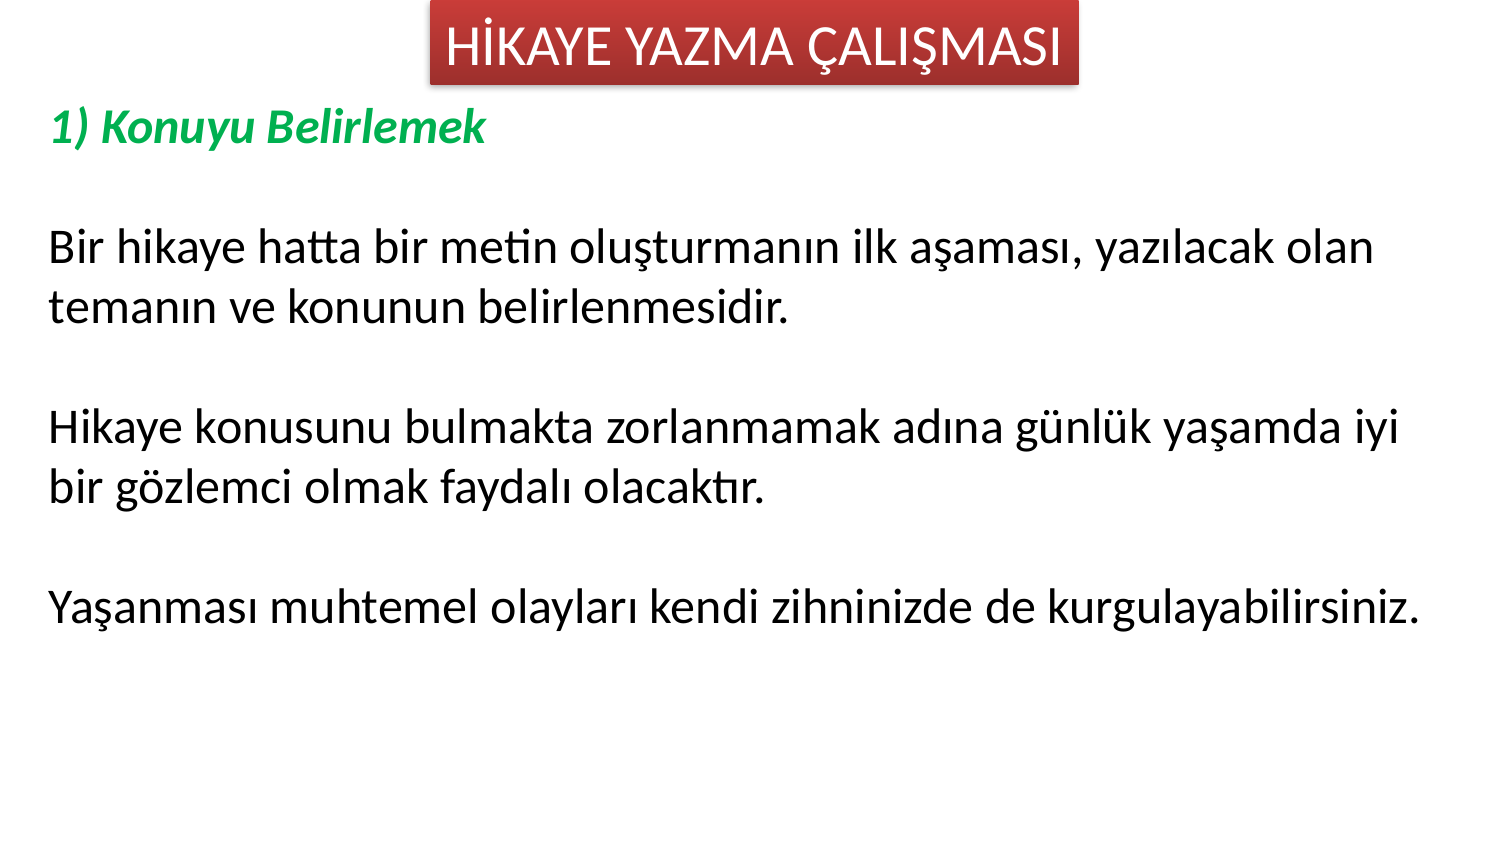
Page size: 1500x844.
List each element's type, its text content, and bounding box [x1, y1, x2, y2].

text_box 1) Konuyu Belirlemek Bir hikaye hatta bir metin oluşturmanın ilk aşaması, yazılacak olan temanın ve konunun belirlenmesidir. Hikaye konusunu bulmakta zorlanmamak adına günlük yaşamda iyi bir gözlemci olmak faydalı olacaktır. Yaşanması muhtemel olayları kendi zihninizde de kurgulayabilirsiniz. [34, 85, 1476, 641]
text_box HİKAYE YAZMA ÇALIŞMASI [430, 0, 1079, 85]
